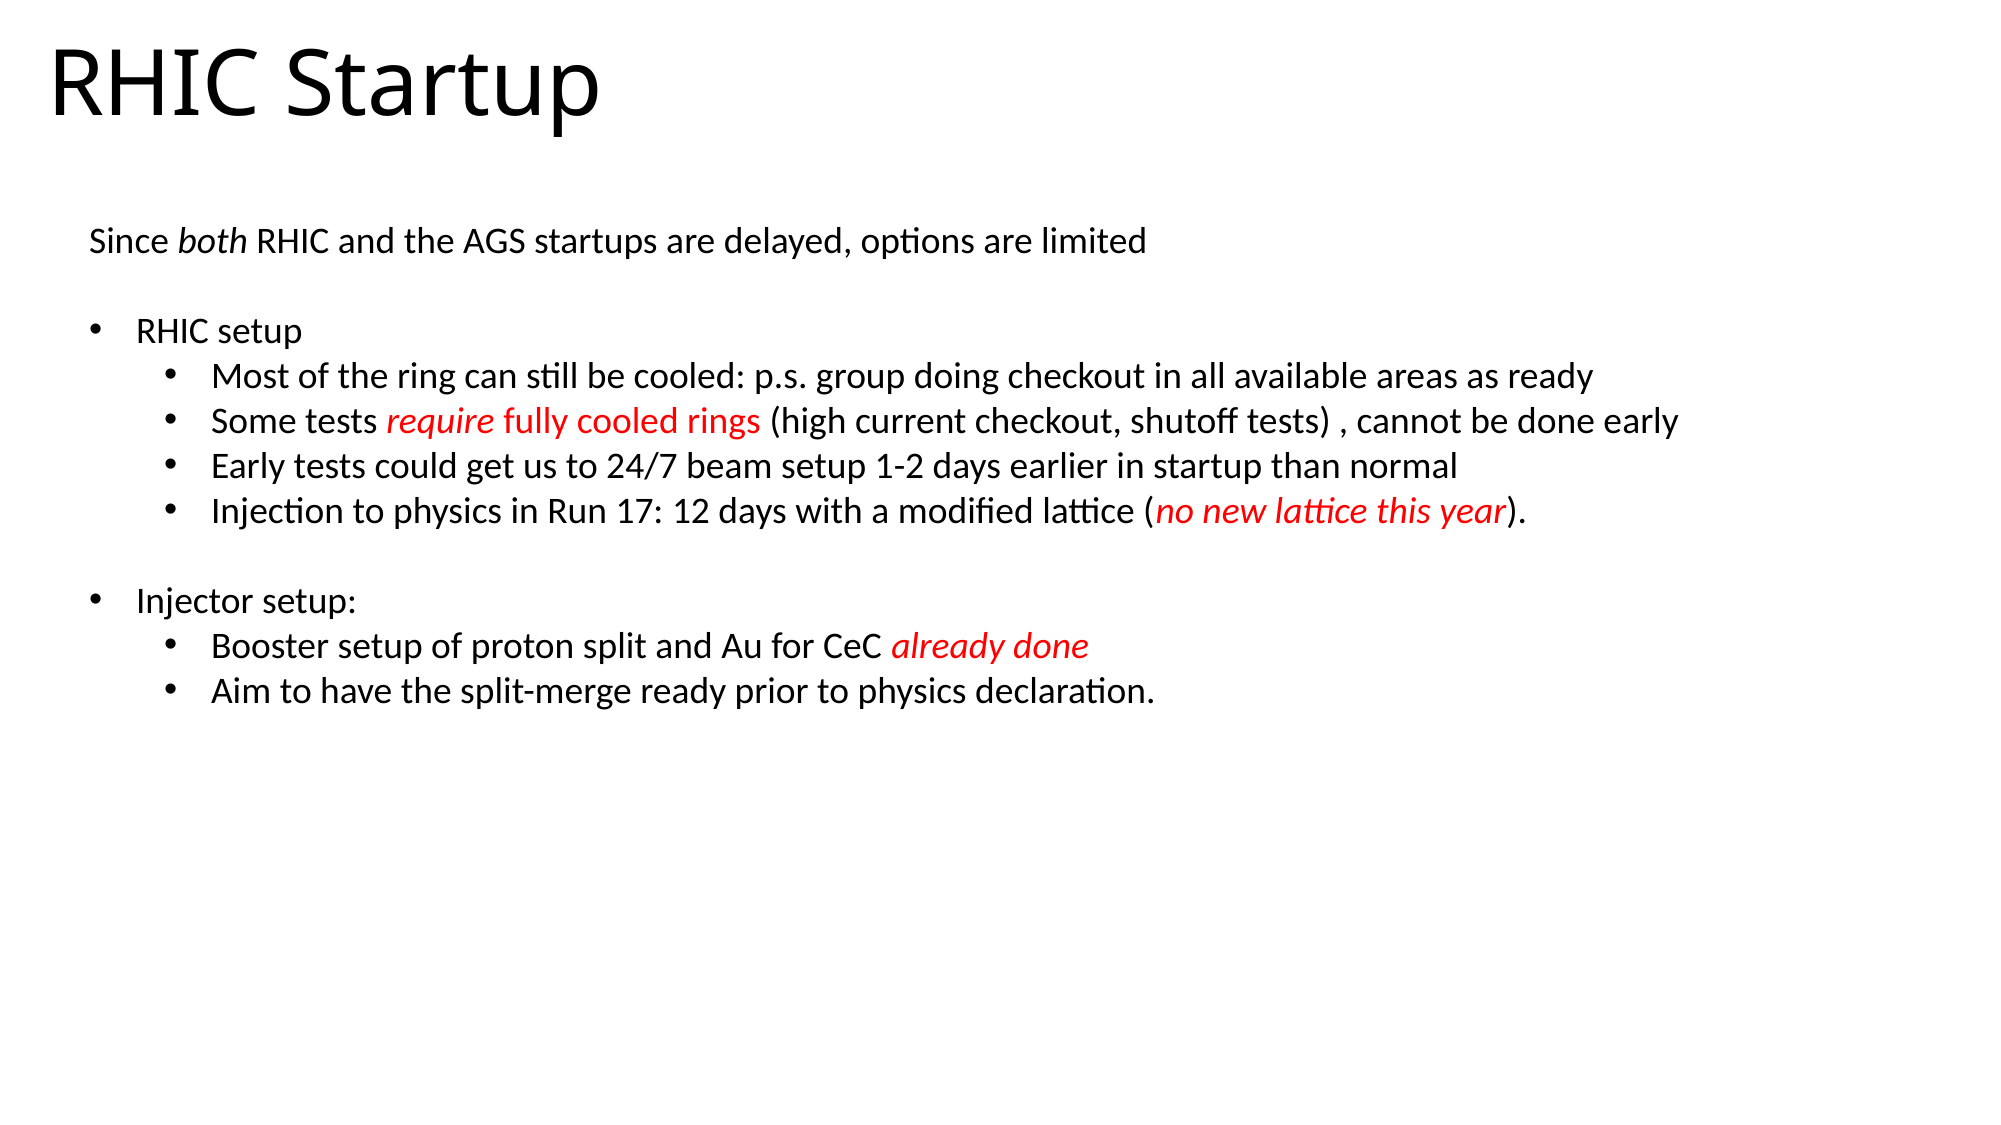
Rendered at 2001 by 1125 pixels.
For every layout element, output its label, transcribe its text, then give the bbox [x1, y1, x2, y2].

text_box Since both RHIC and the AGS startups are delayed, options are limited RHIC setup Most of the ring can still be cooled: p.s. group doing checkout in all available areas as ready Some tests require fully cooled rings (high current checkout, shutoff tests) , cannot be done early Early tests could get us to 24/7 beam setup 1-2 days earlier in startup than normal Injection to physics in Run 17: 12 days with a modified lattice (no new lattice this year). Injector setup: Booster setup of proton split and Au for CeC already done Aim to have the split-merge ready prior to physics declaration. [74, 208, 1696, 719]
title RHIC Startup [32, 21, 1758, 150]
